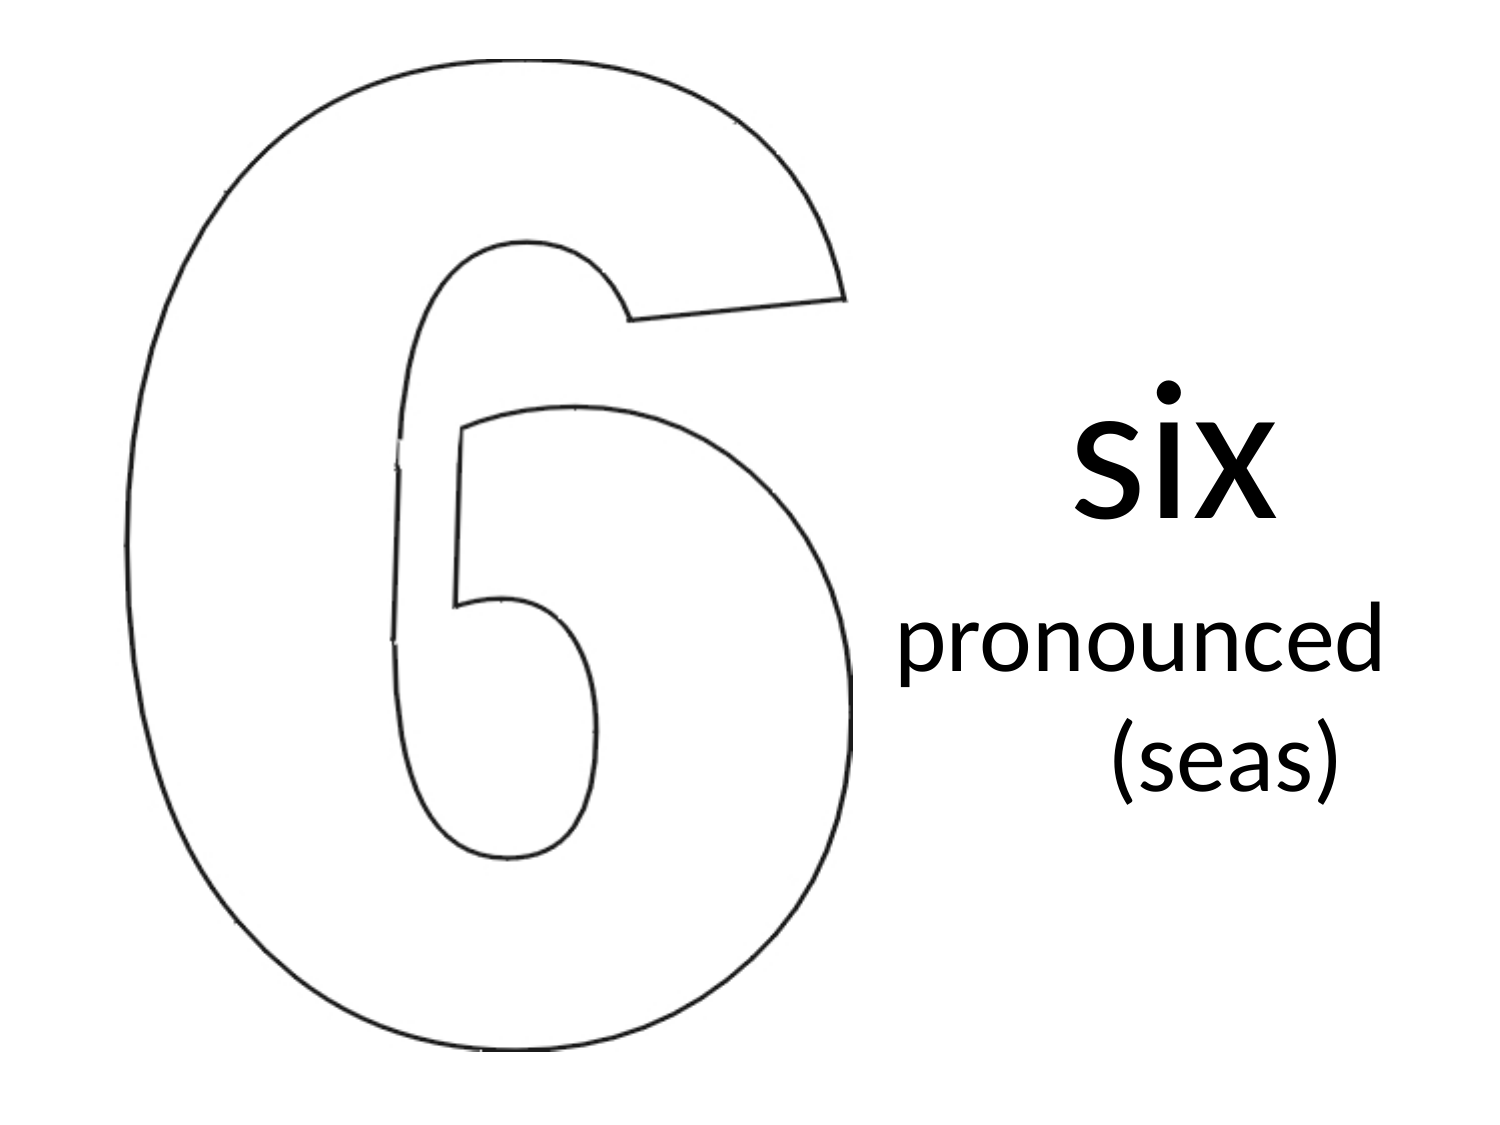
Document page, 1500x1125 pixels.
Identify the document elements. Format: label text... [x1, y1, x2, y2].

list six [1053, 311, 1449, 563]
text_box pronounced (seas) [874, 563, 1498, 858]
picture [52, 59, 853, 1052]
